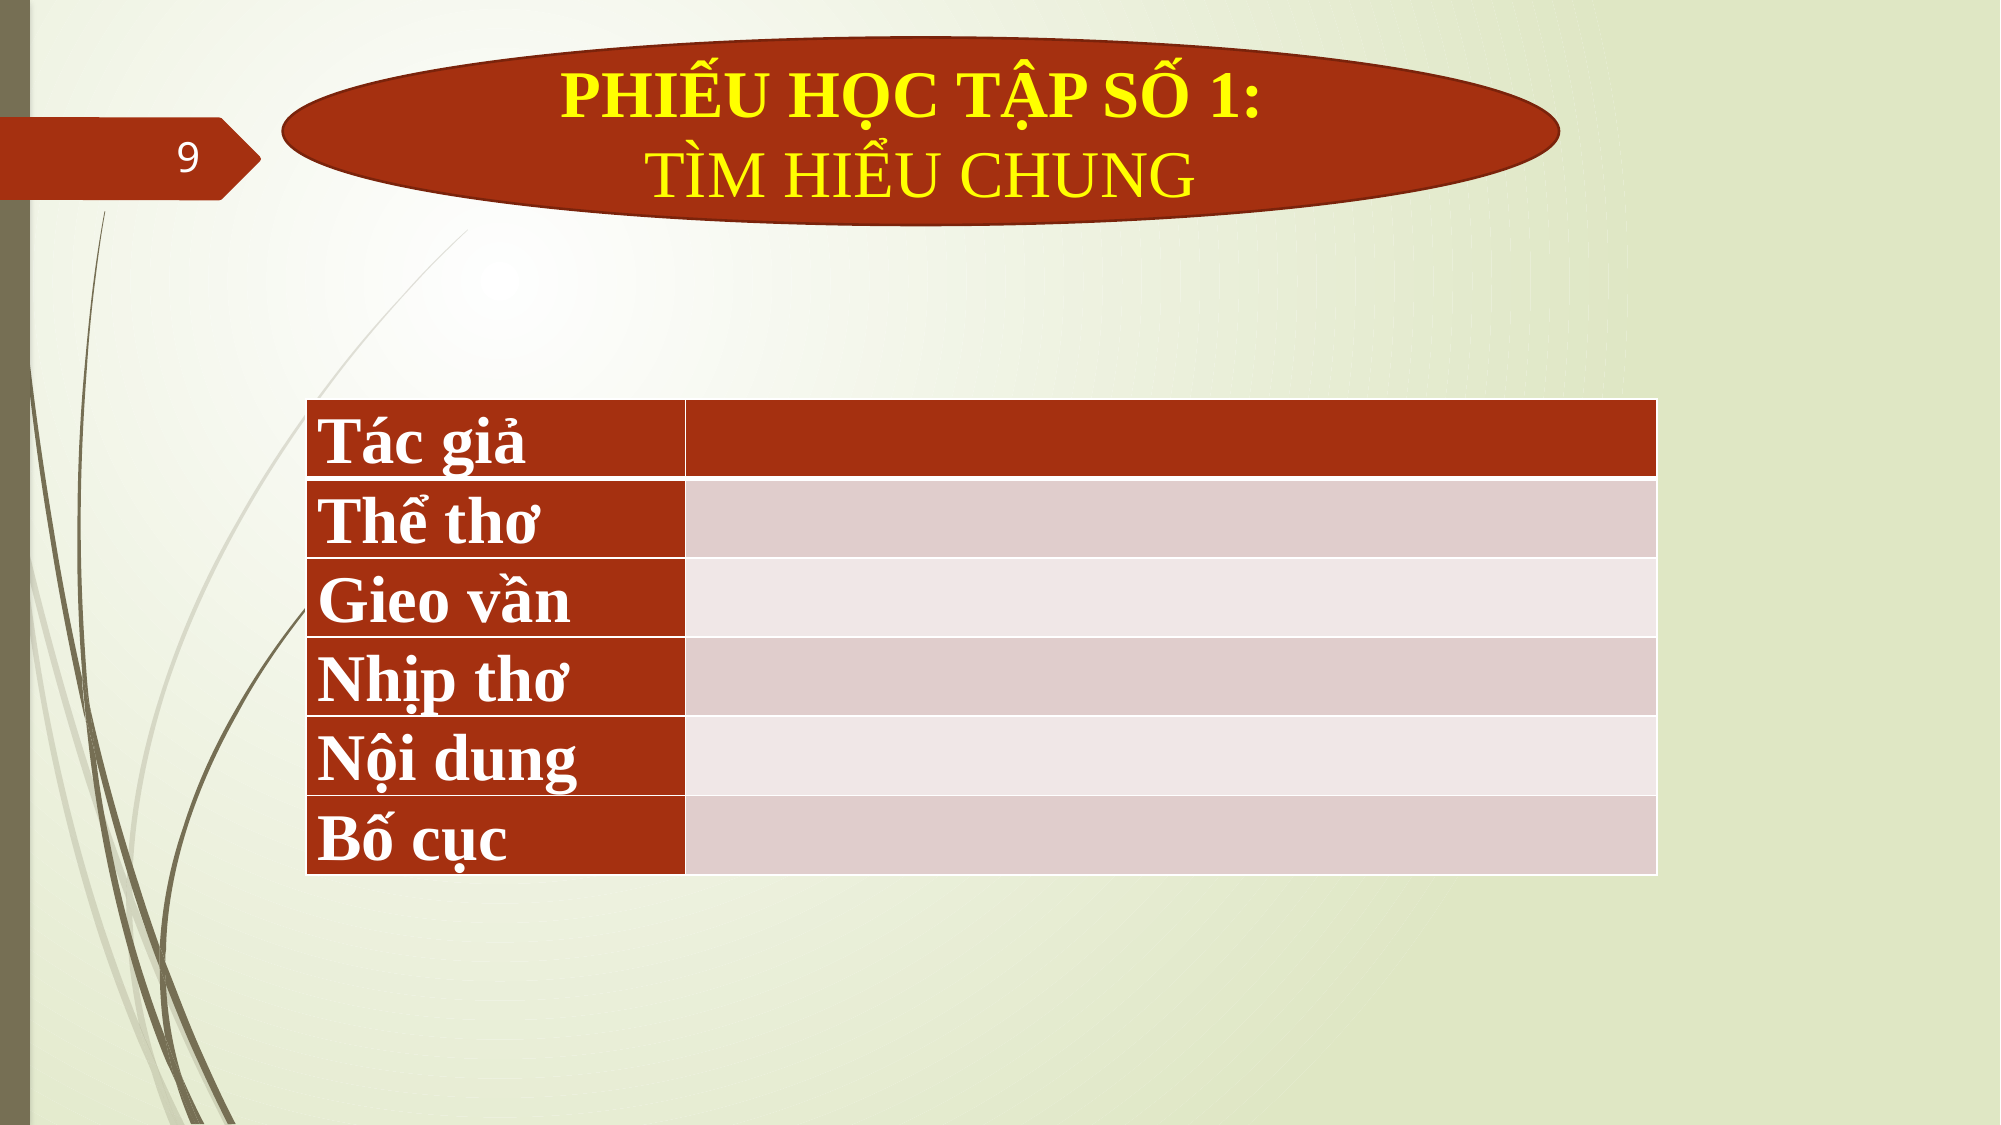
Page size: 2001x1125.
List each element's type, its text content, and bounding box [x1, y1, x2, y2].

slide_number 9 [87, 129, 216, 190]
table_cell [686, 717, 1656, 795]
table_cell [686, 559, 1656, 636]
table_cell [686, 481, 1656, 557]
table_cell [686, 638, 1656, 715]
table_header [686, 400, 1656, 476]
table_header Tác giả [307, 400, 685, 476]
table_cell Bố cục [307, 796, 685, 874]
table_cell Nhịp thơ [307, 638, 685, 715]
table_cell Gieo vần [307, 559, 685, 636]
table_cell [686, 796, 1656, 874]
table_cell Thể thơ [307, 481, 685, 557]
text_box PHIẾU HỌC TẬP SỐ 1: TÌM HIỂU CHUNG [281, 36, 1561, 227]
table_cell Nội dung [307, 717, 685, 795]
